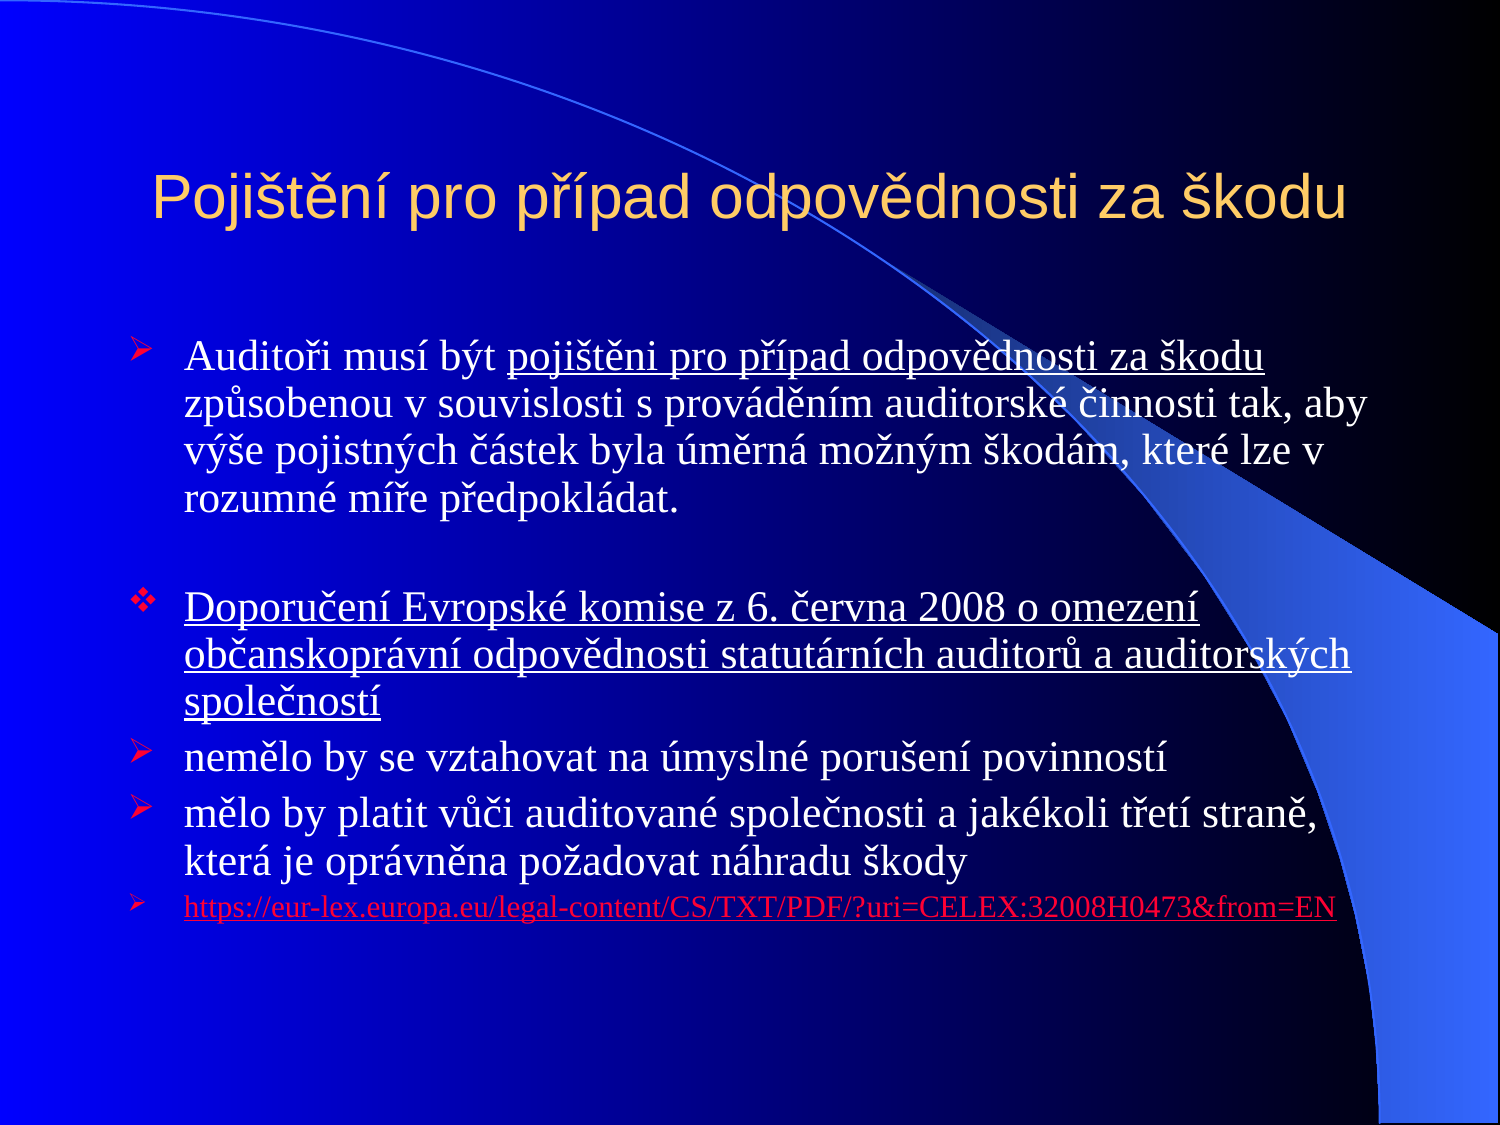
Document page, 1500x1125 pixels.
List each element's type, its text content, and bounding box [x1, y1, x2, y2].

list Auditoři musí být pojištěni pro případ odpovědnosti za škodu způsobenou v souvislosti s prováděním auditorské činnosti tak, aby výše pojistných částek byla úměrná možným škodám, které lze v rozumné míře předpokládat. Doporučení Evropské komise z 6. června 2008 o omezení občanskoprávní odpovědnosti statutárních auditorů a auditorských společností nemělo by se vztahovat na úmyslné porušení povinností mělo by platit vůči auditované společnosti a jakékoli třetí straně, která je oprávněna požadovat náhradu škody https://eur-lex.europa.eu/legal-content/CS/TXT/PDF/?uri=CELEX:32008H0473&from=EN [112, 324, 1388, 1000]
title Pojištění pro případ odpovědnosti za škodu [112, 99, 1388, 288]
